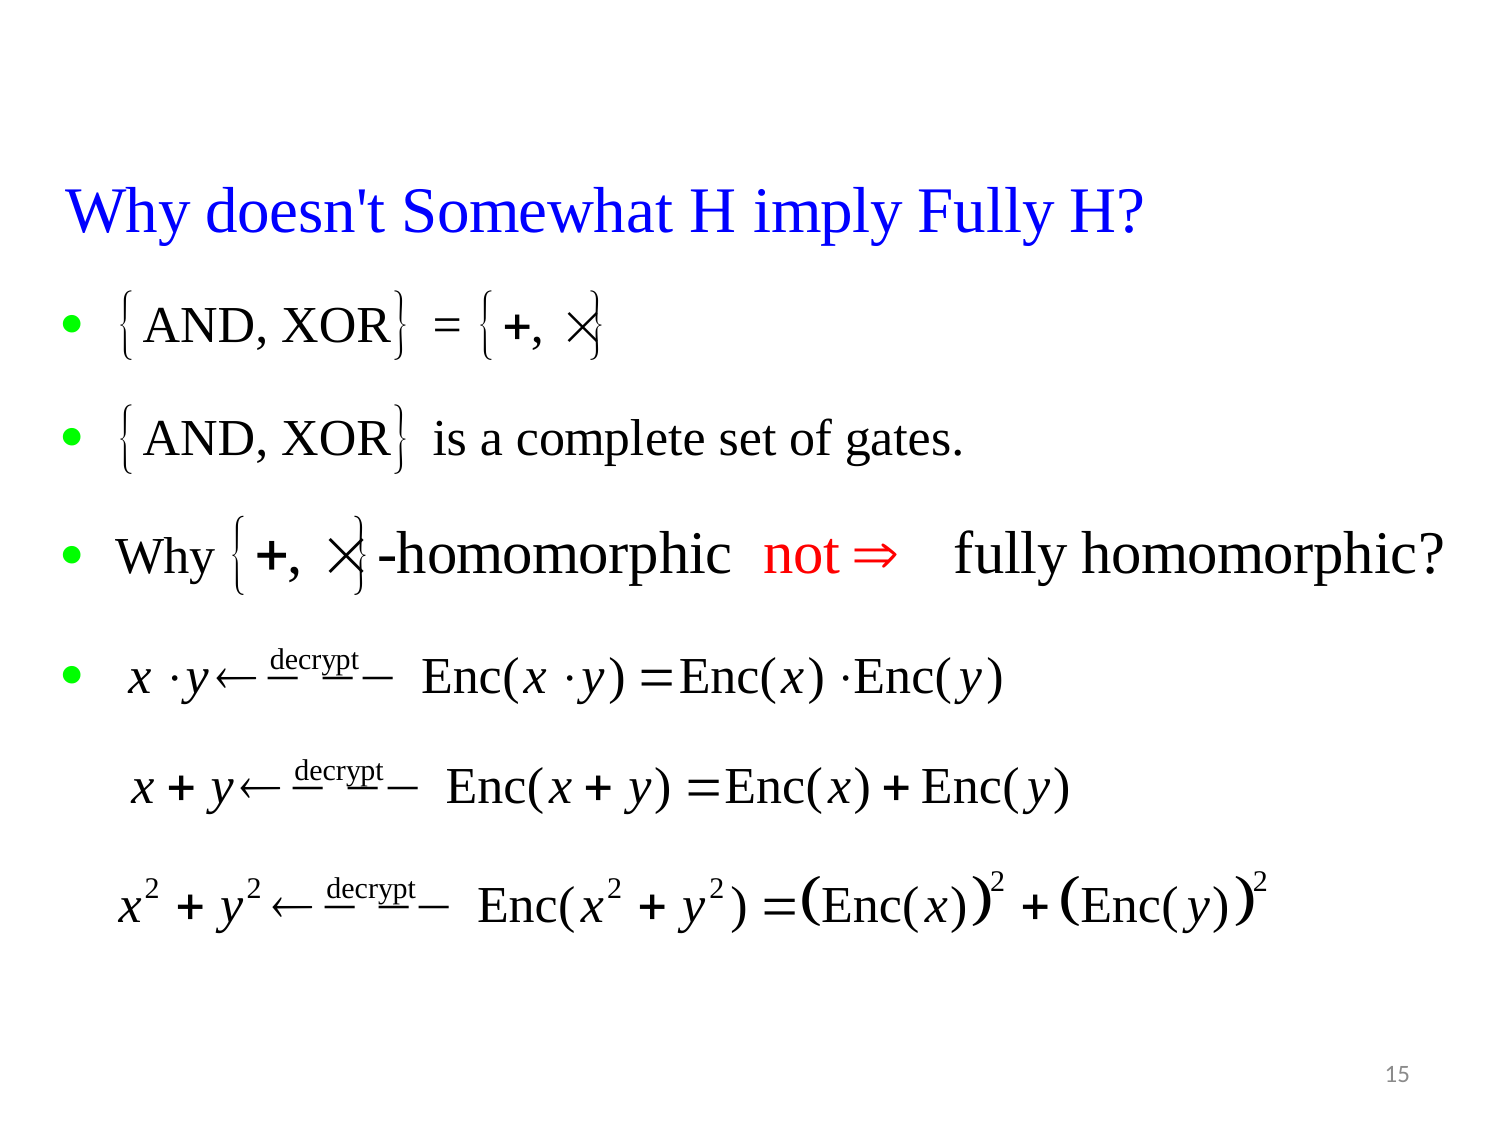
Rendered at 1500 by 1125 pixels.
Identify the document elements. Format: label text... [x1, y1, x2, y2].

slide_number 15 [1074, 1042, 1425, 1103]
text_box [57, 174, 1454, 951]
